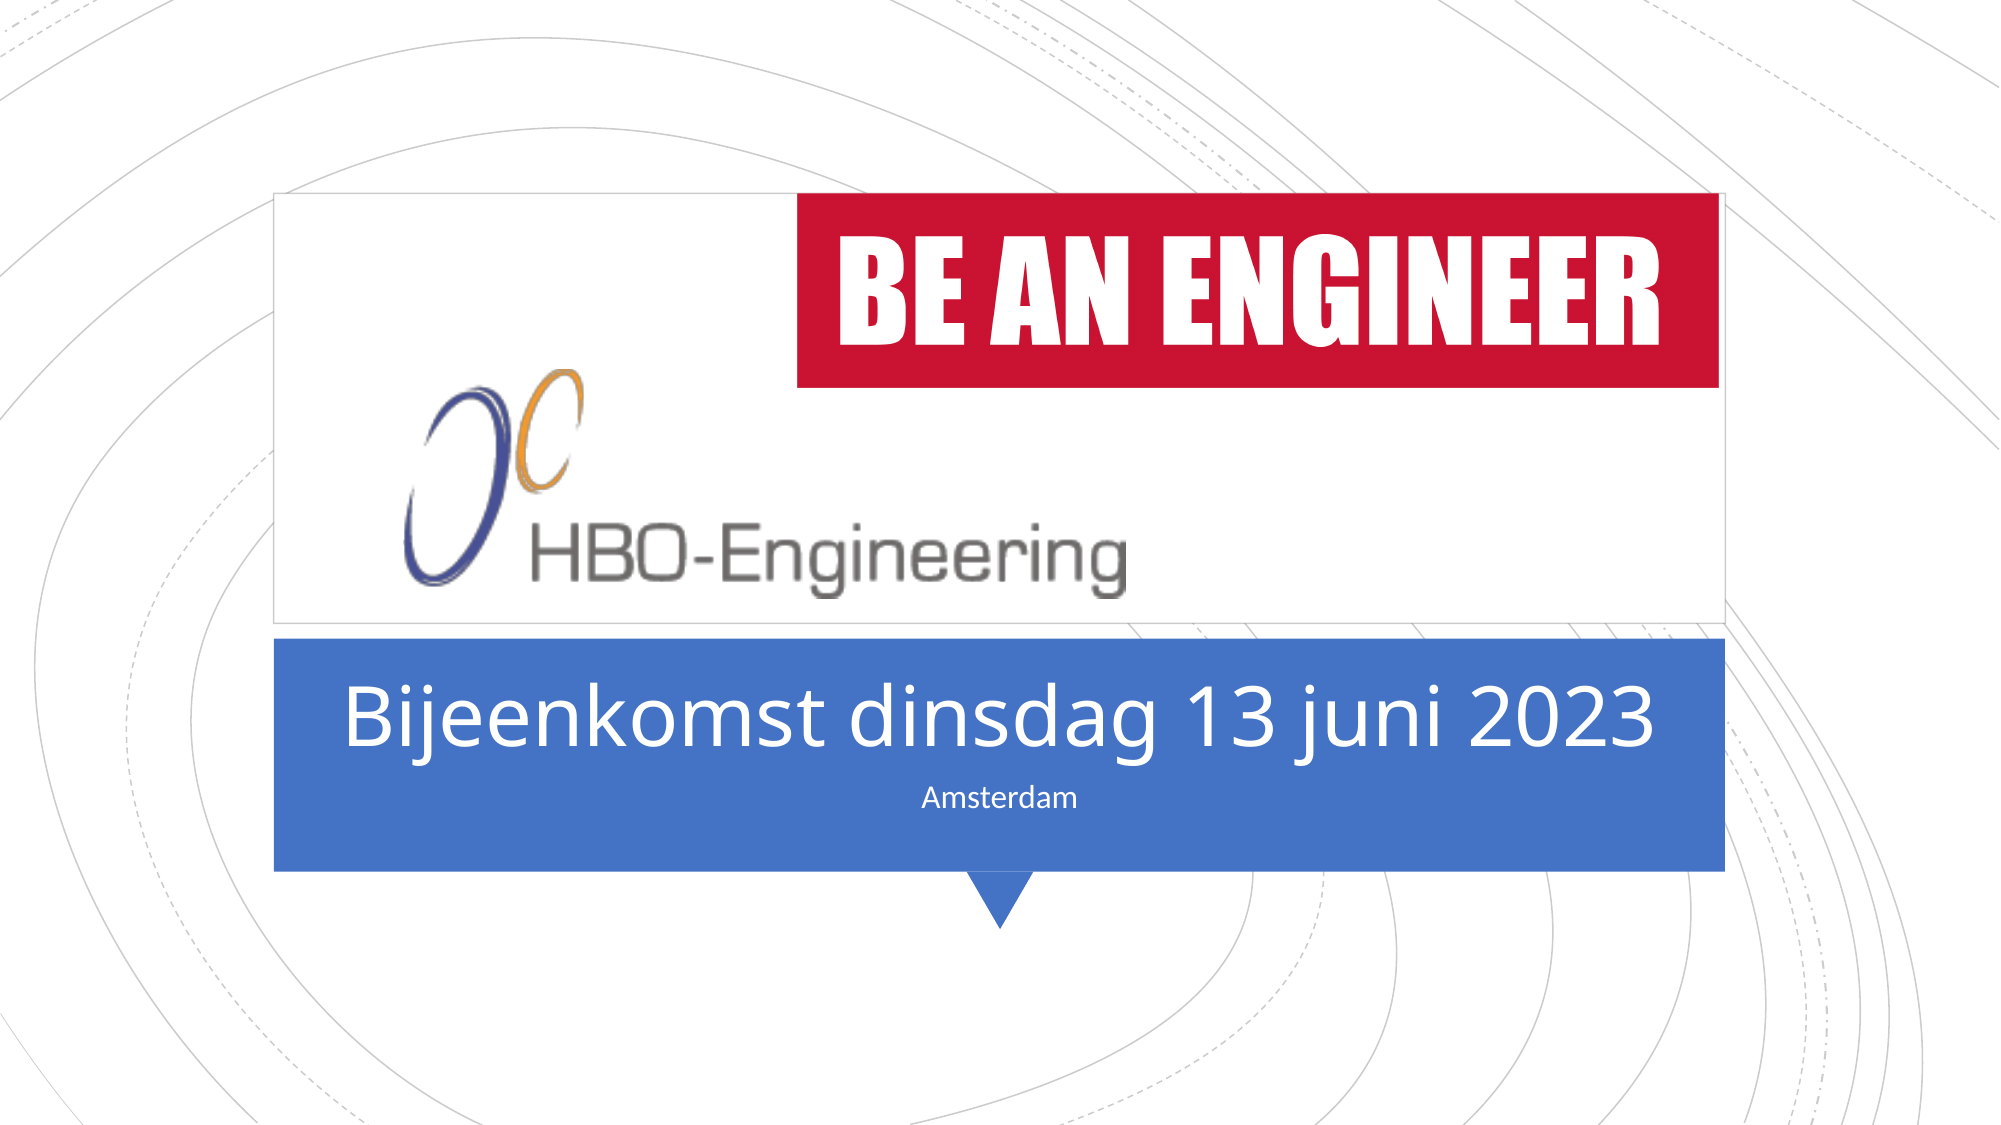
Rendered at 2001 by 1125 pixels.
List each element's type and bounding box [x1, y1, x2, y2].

text_box [273, 638, 1725, 930]
picture [403, 193, 1719, 599]
text_box [0, 0, 1999, 1125]
